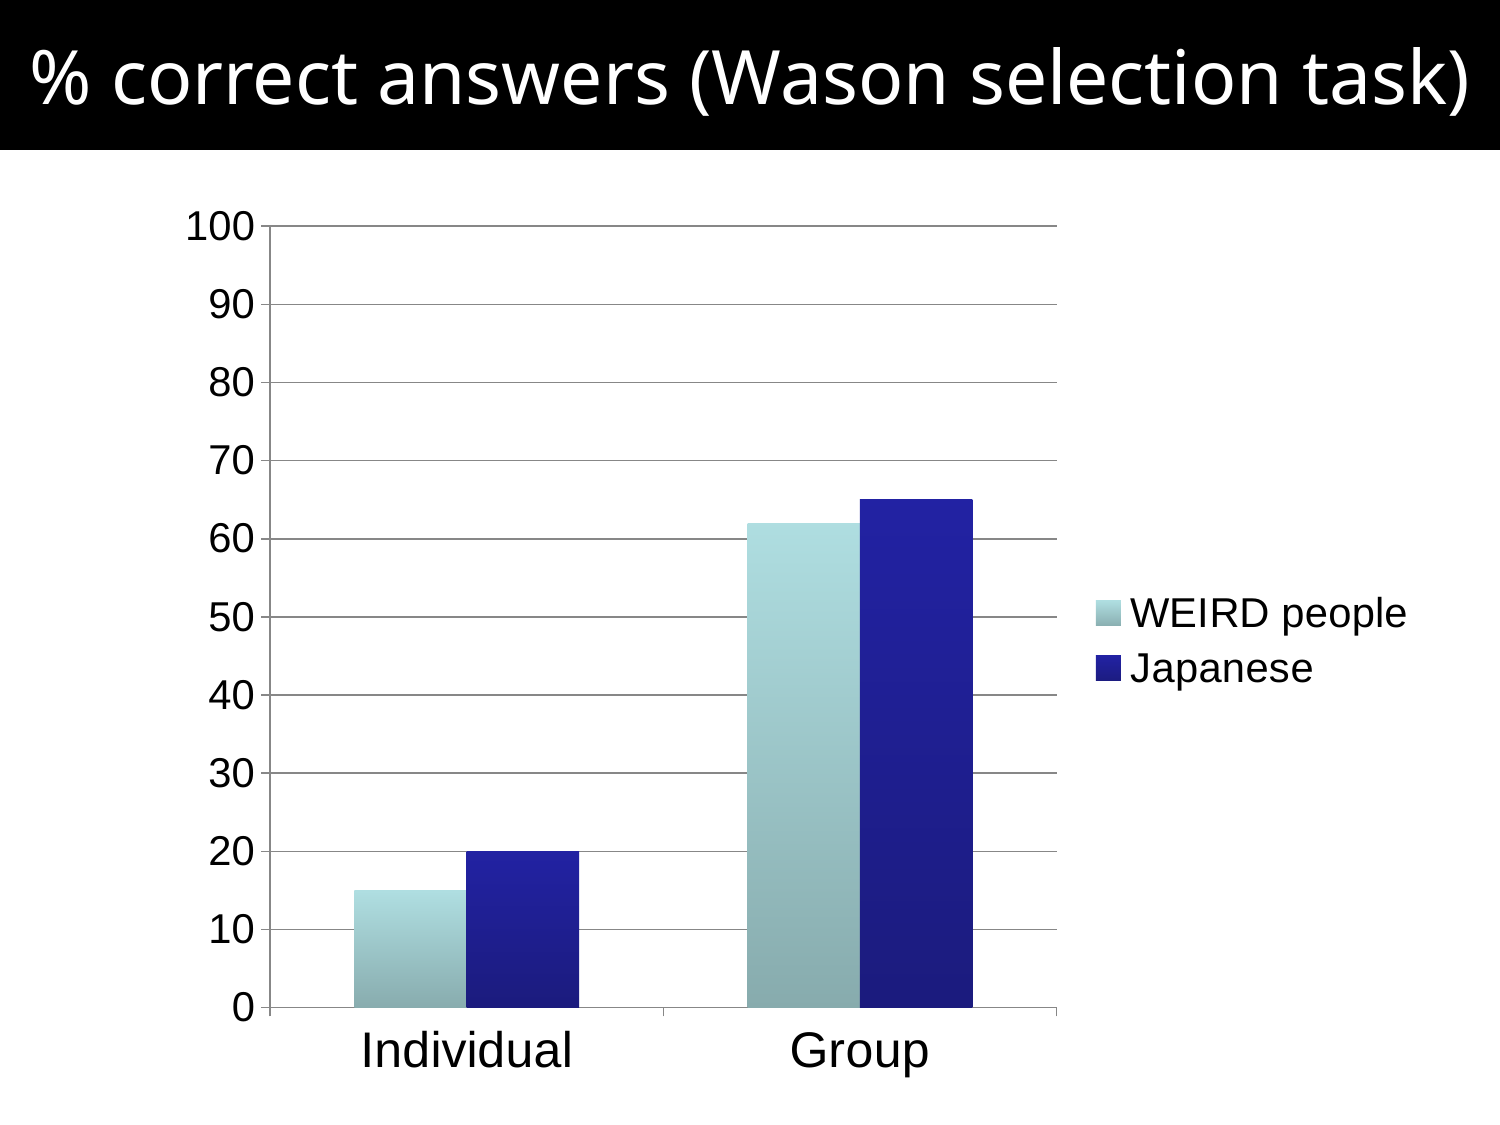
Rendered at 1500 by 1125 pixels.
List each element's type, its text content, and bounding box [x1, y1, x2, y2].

chart [159, 184, 1435, 1098]
text_box % correct answers (Wason selection task) [0, 0, 1500, 150]
